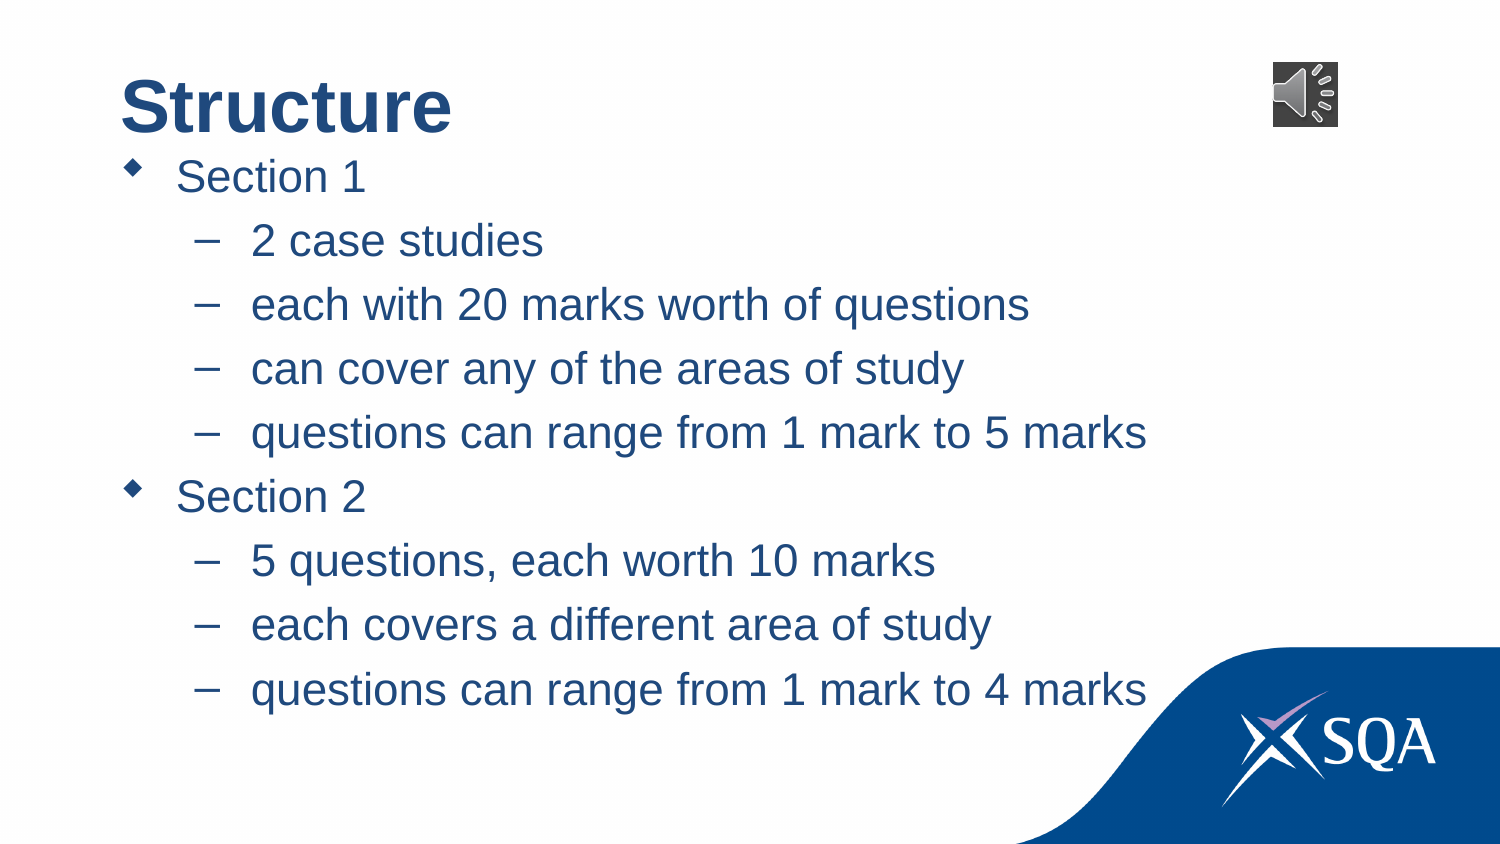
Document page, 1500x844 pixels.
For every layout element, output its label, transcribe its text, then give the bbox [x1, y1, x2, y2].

text_box Section 1 2 case studies each with 20 marks worth of questions can cover any of the areas of study questions can range from 1 mark to 5 marks Section 2 5 questions, each worth 10 marks each covers a different area of study questions can range from 1 mark to 4 marks [104, 138, 1345, 722]
title Structure [104, 50, 1306, 138]
picture [0, 0, 1500, 844]
